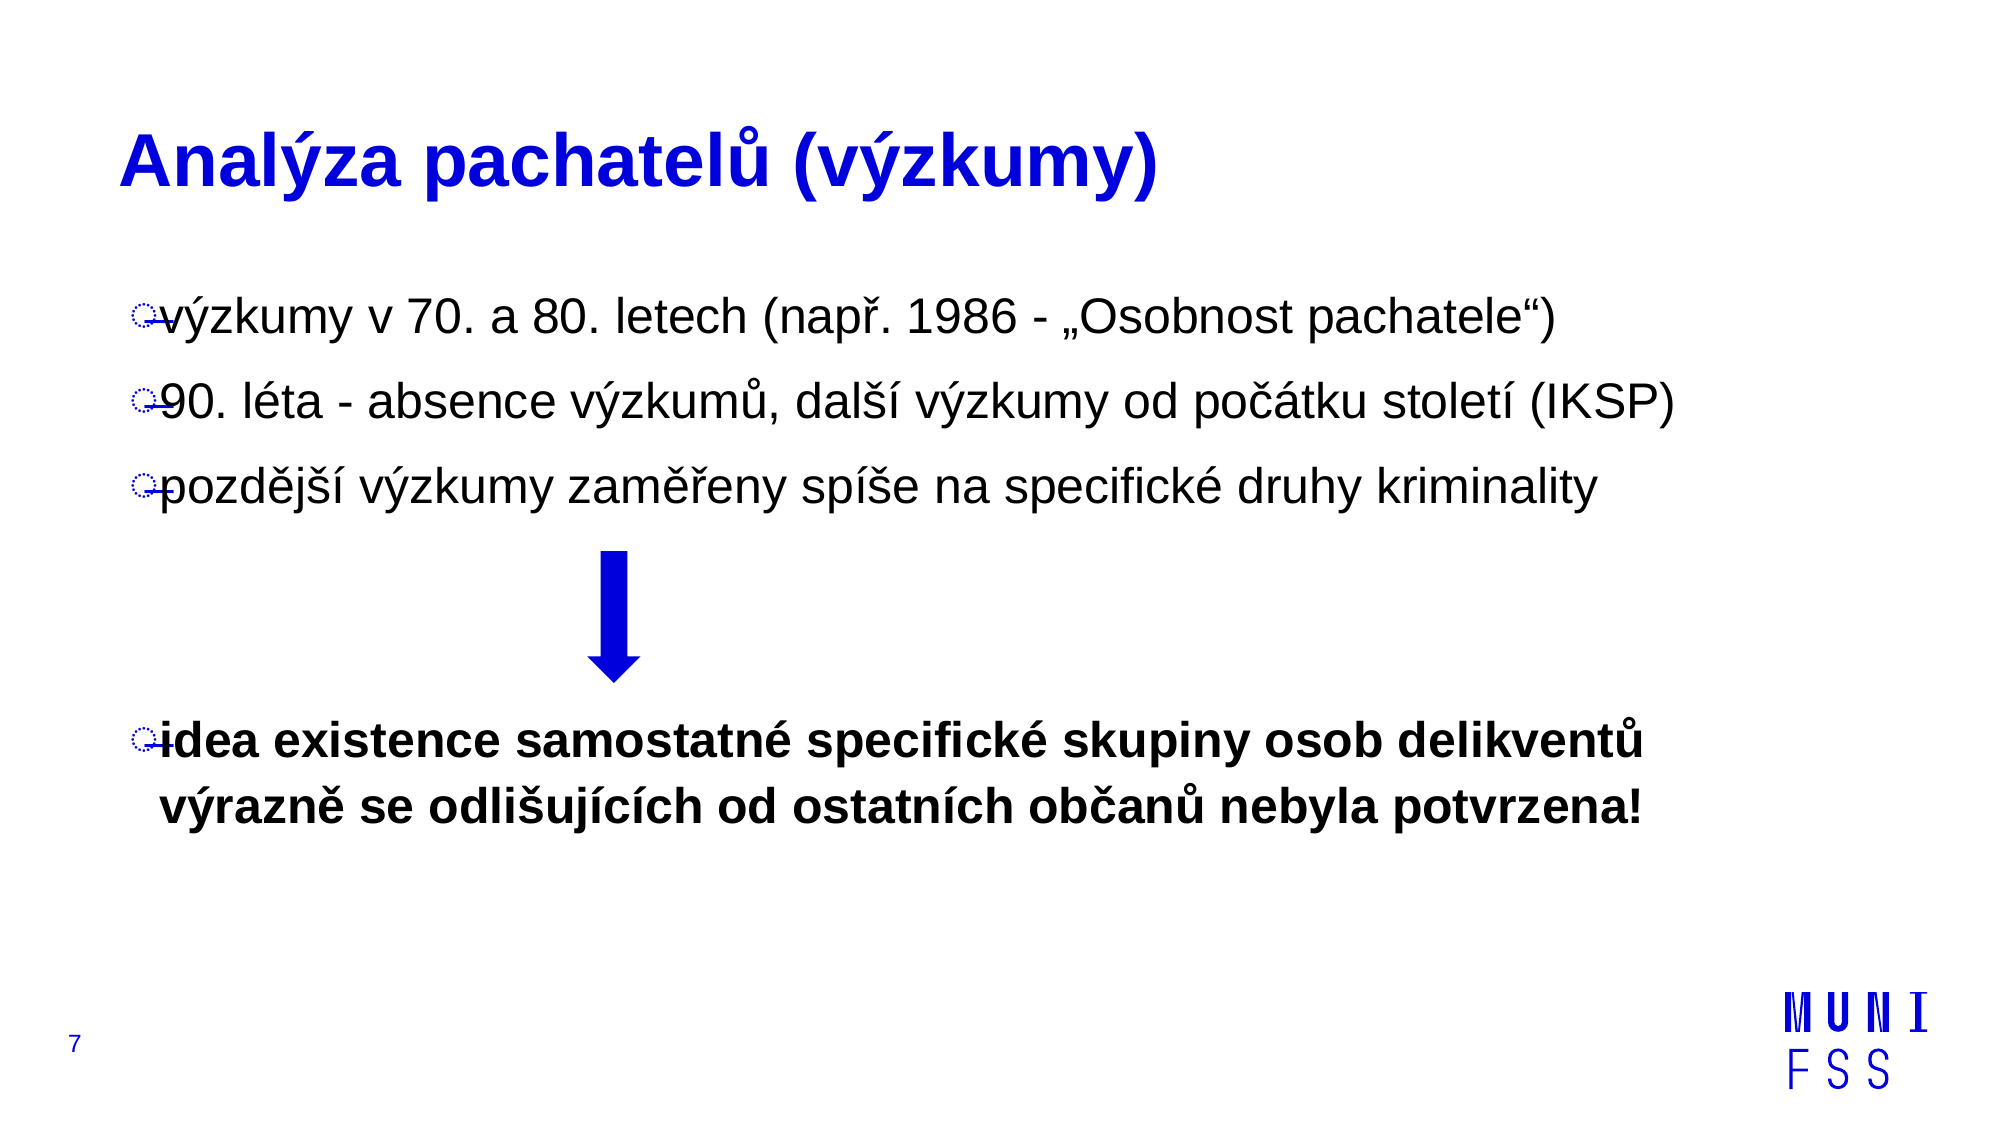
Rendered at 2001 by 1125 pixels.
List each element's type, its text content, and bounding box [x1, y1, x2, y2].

title Analýza pachatelů (výzkumy) [118, 118, 1883, 193]
slide_number 7 [67, 1021, 110, 1063]
list výzkumy v 70. a 80. letech (např. 1986 - „Osobnost pachatele“) 90. léta - absence výzkumů, další výzkumy od počátku století (IKSP) pozdější výzkumy zaměřeny spíše na specifické druhy kriminality idea existence samostatné specifické skupiny osob delikventů výrazně se odlišujících od ostatních občanů nebyla potvrzena! [118, 277, 1725, 957]
text_box [587, 551, 641, 684]
